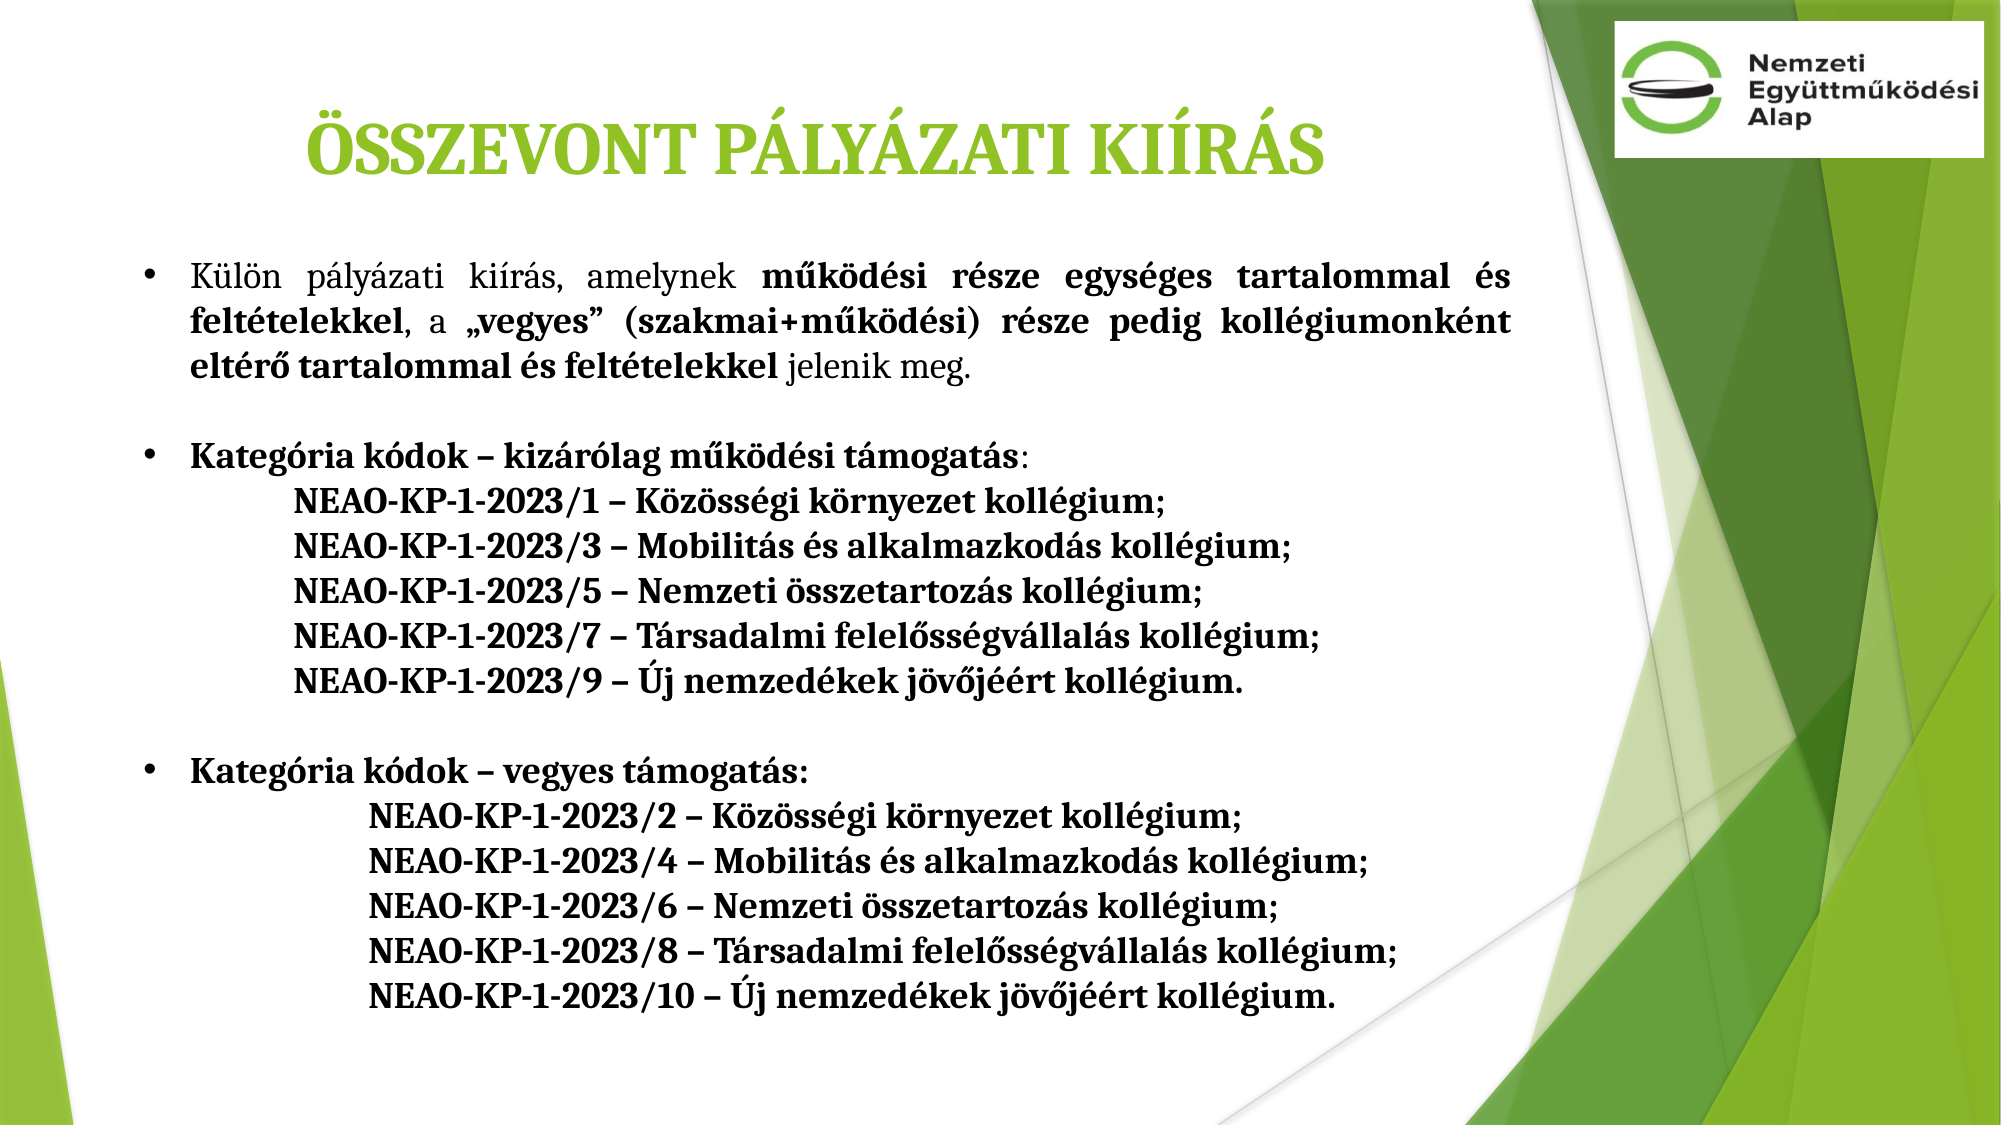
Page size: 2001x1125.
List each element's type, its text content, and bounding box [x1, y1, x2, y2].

title ÖSSZEVONT PÁLYÁZATI KIÍRÁS [111, 99, 1522, 317]
picture [1614, 20, 1985, 158]
text_box Külön pályázati kiírás, amelynek működési része egységes tartalommal és feltételekkel, a „vegyes” (szakmai+működési) része pedig kollégiumonként eltérő tartalommal és feltételekkel jelenik meg. Kategória kódok – kizárólag működési támogatás: NEAO-KP-1-2023/1 – Közösségi környezet kollégium; NEAO-KP-1-2023/3 – Mobilitás és alkalmazkodás kollégium; NEAO-KP-1-2023/5 – Nemzeti összetartozás kollégium; NEAO-KP-1-2023/7 – Társadalmi felelősségvállalás kollégium; NEAO-KP-1-2023/9 – Új nemzedékek jövőjéért kollégium. Kategória kódok – vegyes támogatás: NEAO-KP-1-2023/2 – Közösségi környezet kollégium; NEAO-KP-1-2023/4 – Mobilitás és alkalmazkodás kollégium; NEAO-KP-1-2023/6 – Nemzeti összetartozás kollégium; NEAO-KP-1-2023/8 – Társadalmi felelősségvállalás kollégium; NEAO-KP-1-2023/10 – Új nemzedékek jövőjéért kollégium. [128, 243, 1527, 1069]
